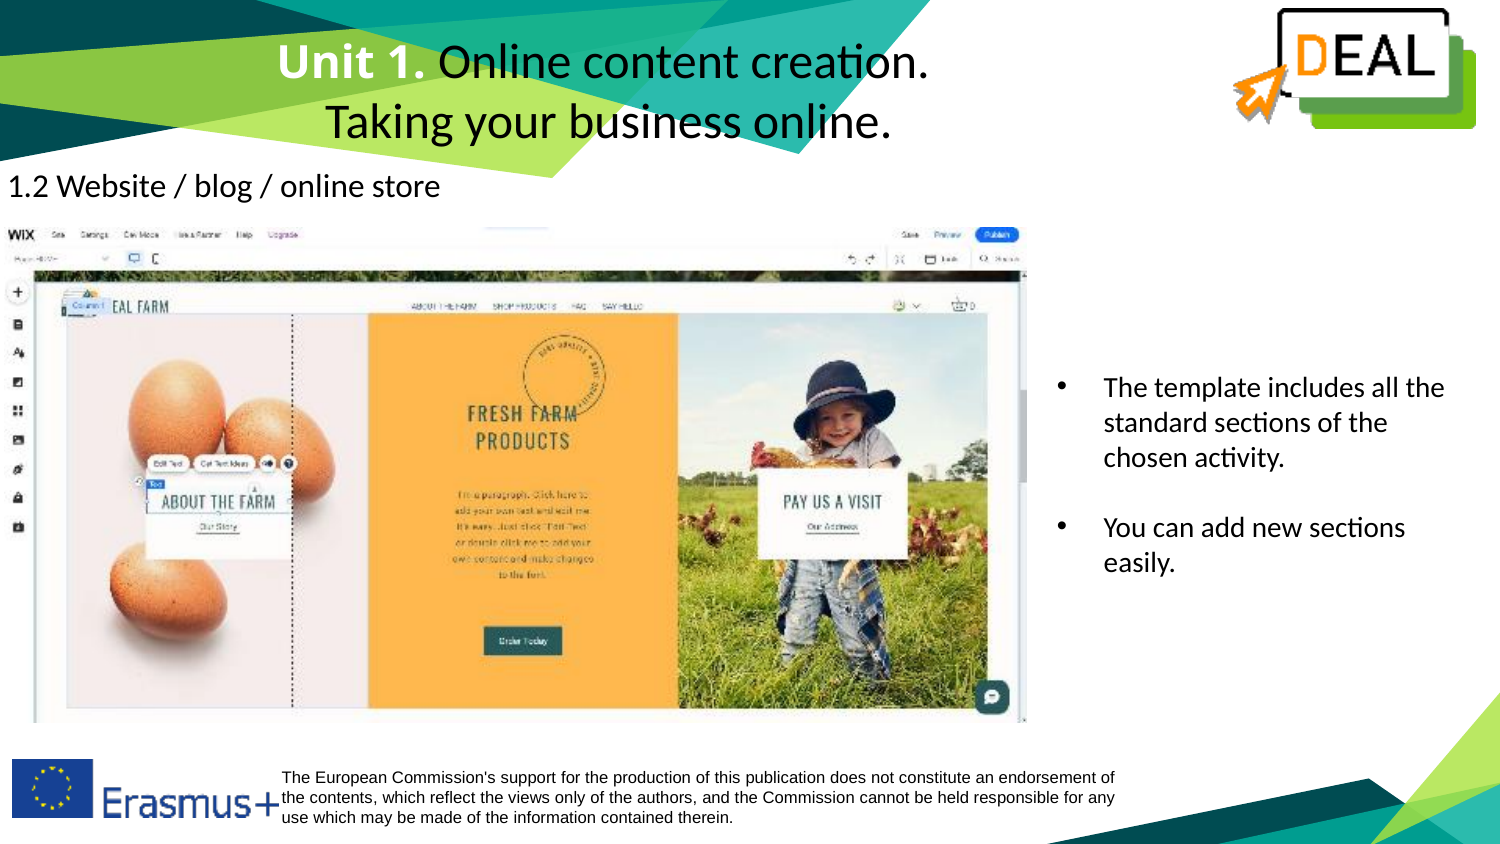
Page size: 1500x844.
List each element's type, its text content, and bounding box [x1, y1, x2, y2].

picture [12, 759, 279, 818]
picture [1232, 8, 1476, 129]
text_box Unit 1. Online content creation. Taking your business online. [4, 13, 1214, 104]
picture [4, 227, 1027, 723]
list 1.2 Website / blog / online store [0, 148, 599, 217]
text_box The template includes all the standard sections of the chosen activity. You can add new sections easily. [1042, 360, 1492, 586]
